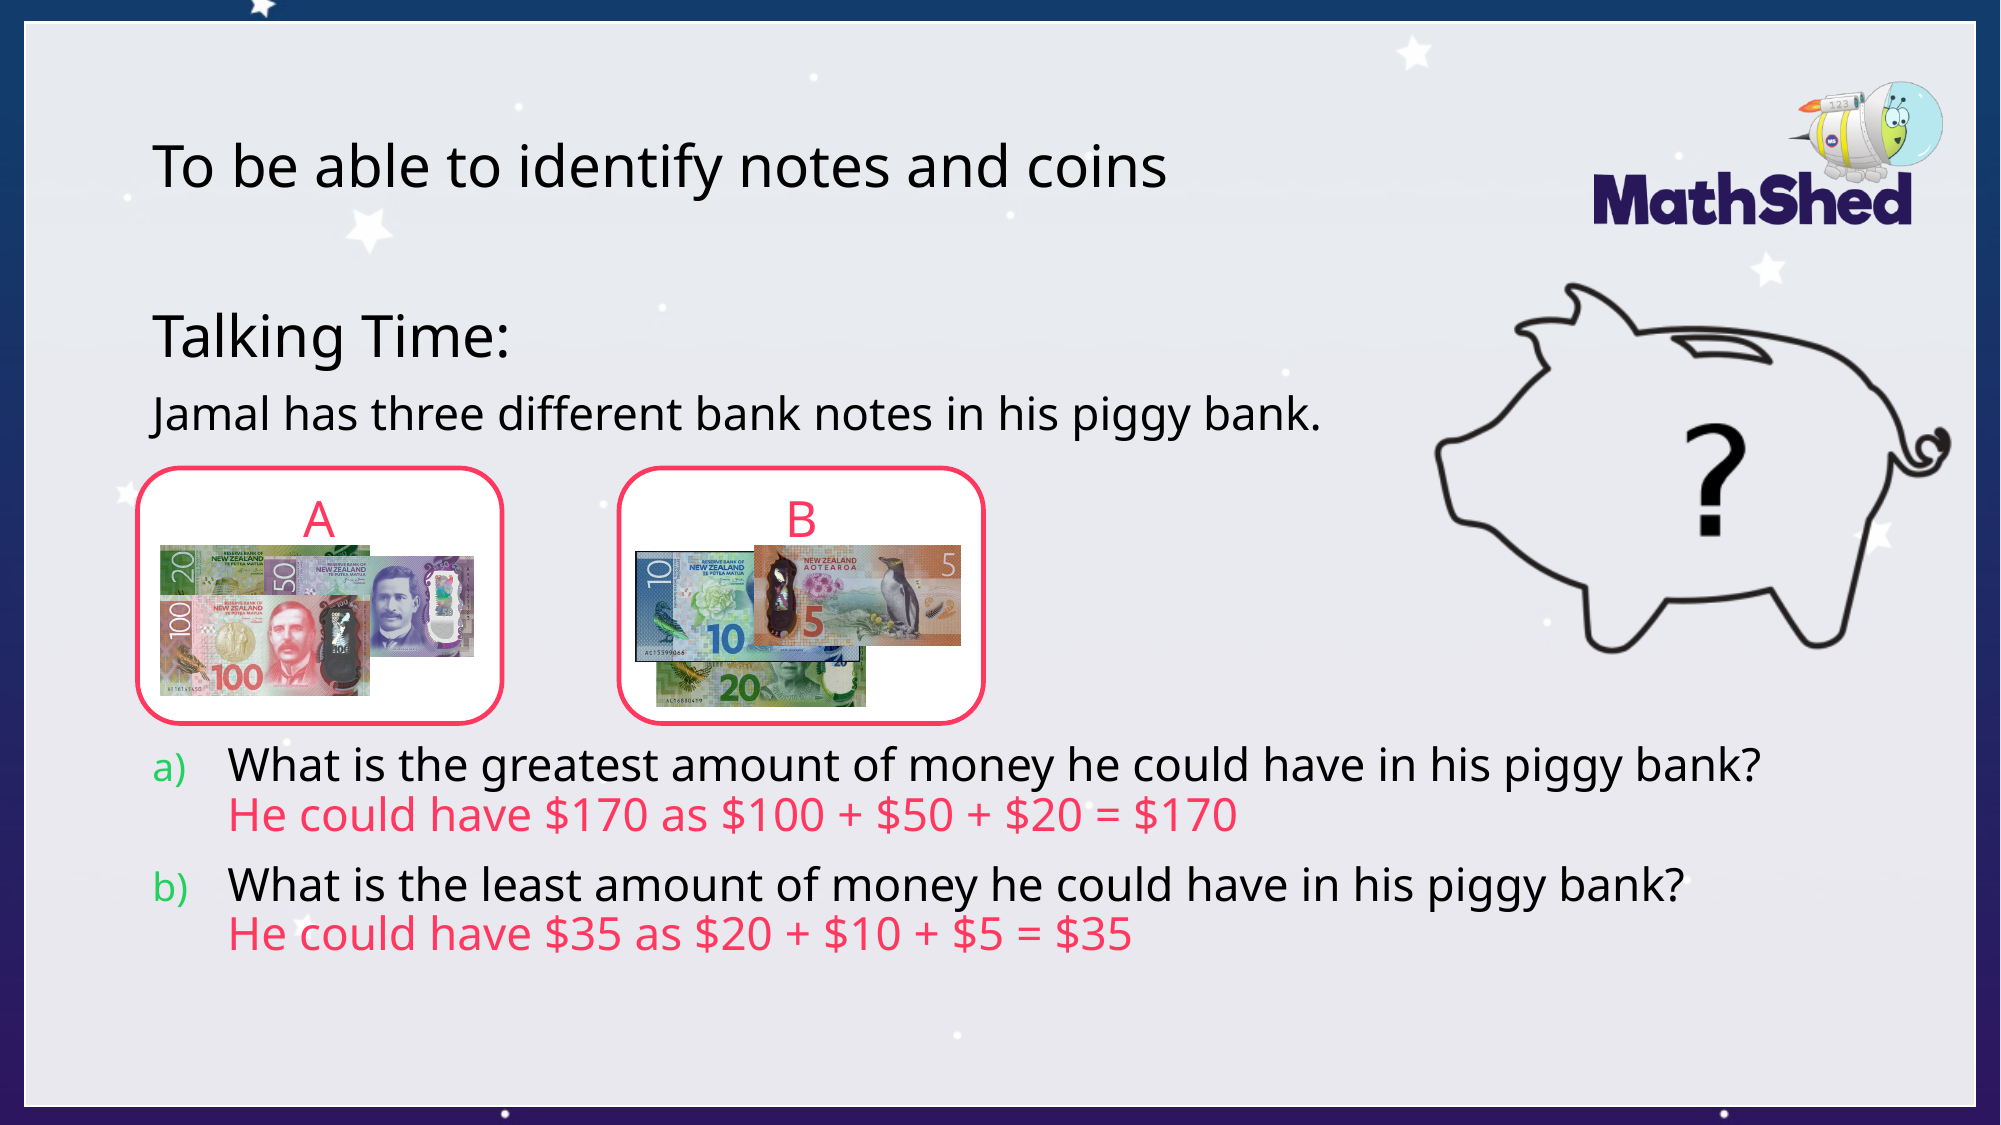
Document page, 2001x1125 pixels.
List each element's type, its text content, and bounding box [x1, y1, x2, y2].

list Talking Time: Jamal has three different bank notes in his piggy bank. What is the greatest amount of money he could have in his piggy bank? He could have $170 as $100 + $50 + $20 = $170 What is the least amount of money he could have in his piggy bank? He could have $35 as $20 + $10 + $5 = $35 [137, 299, 1863, 1014]
text_box A [136, 466, 504, 725]
text_box B [617, 466, 985, 725]
picture [0, 0, 2001, 1125]
title To be able to identify notes and coins [137, 59, 1578, 278]
